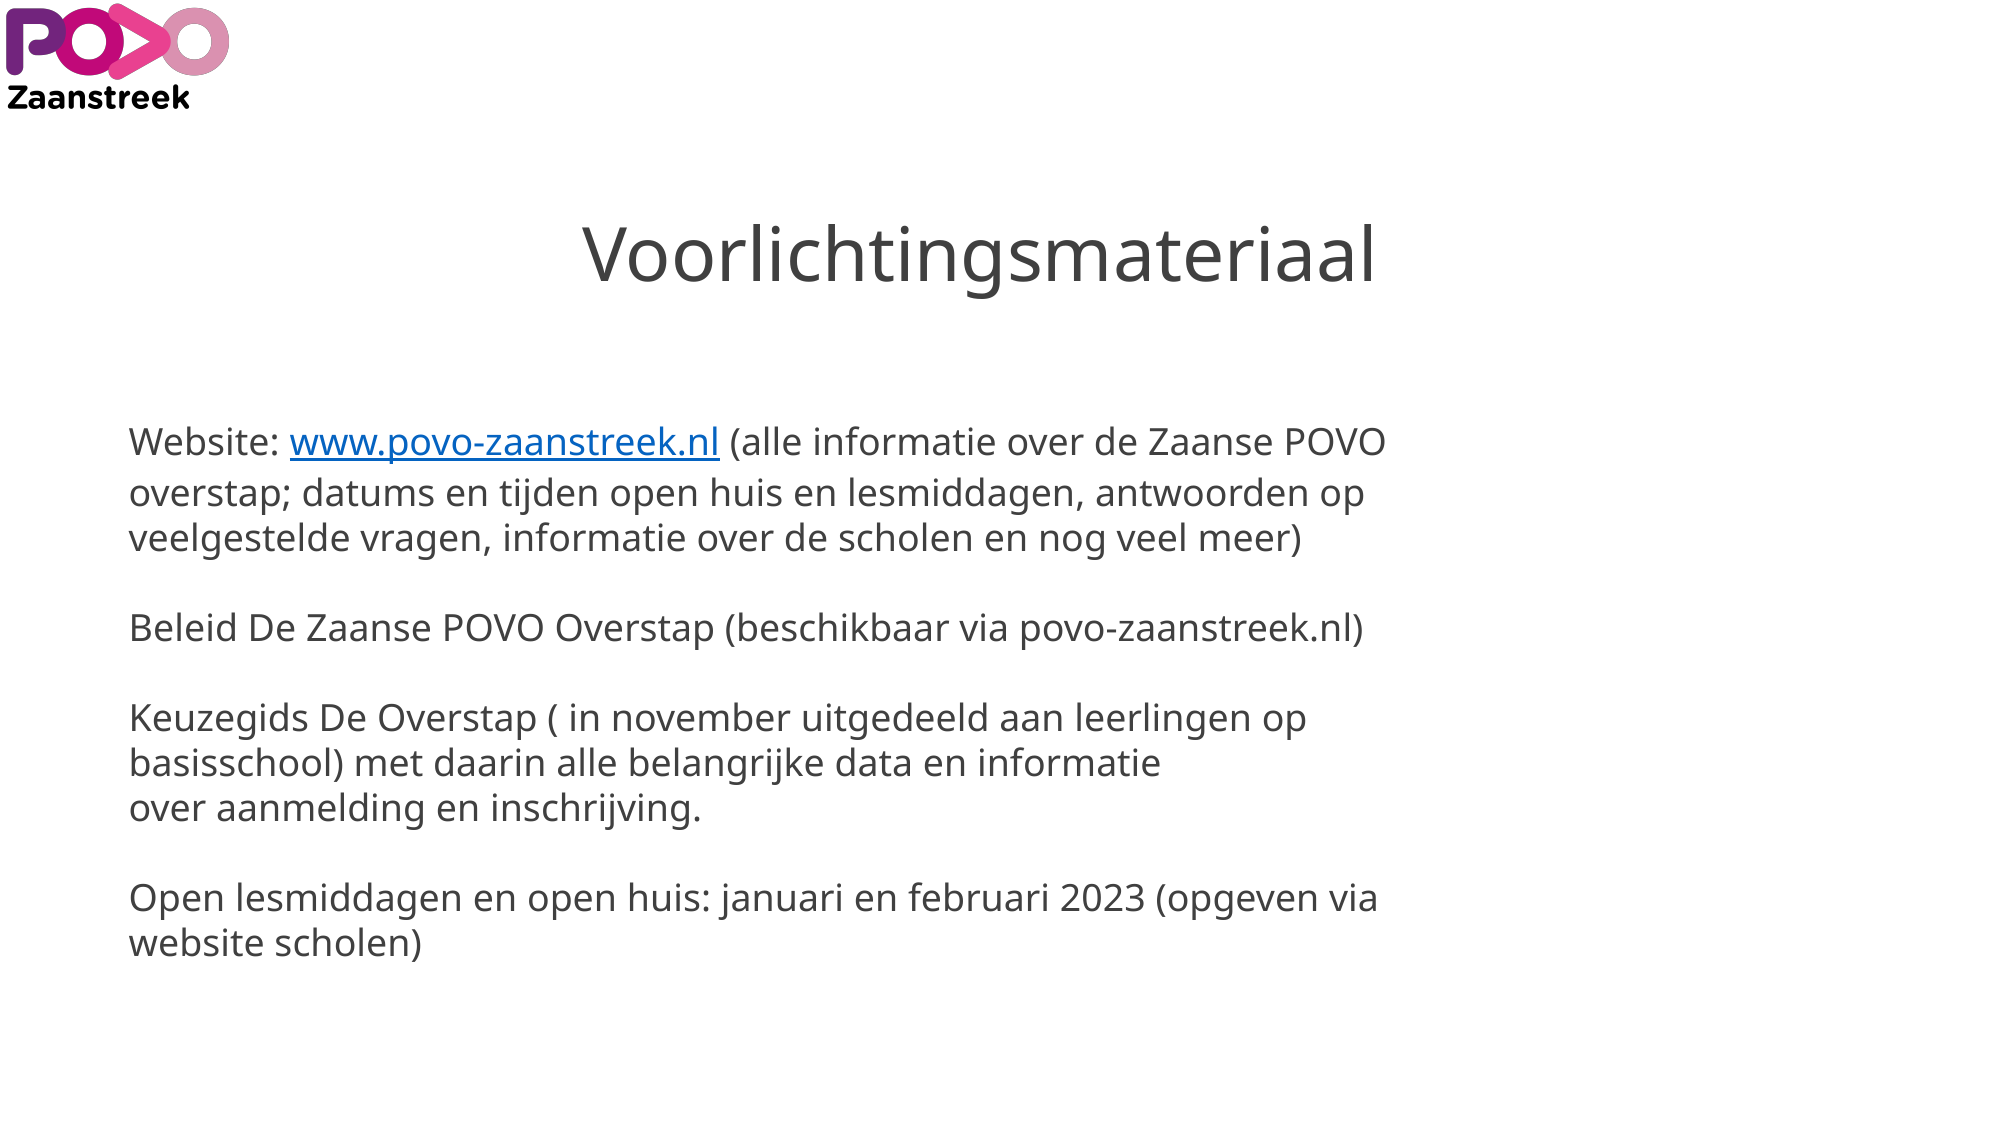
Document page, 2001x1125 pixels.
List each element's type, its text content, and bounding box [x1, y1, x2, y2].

picture [0, 0, 233, 119]
text_box Website: www.povo-zaanstreek.nl (alle informatie over de Zaanse POVO overstap; datums en tijden open huis en lesmiddagen, antwoorden op veelgestelde vragen, informatie over de scholen en nog veel meer) Beleid De Zaanse POVO Overstap (beschikbaar via povo-zaanstreek.nl) Keuzegids De Overstap ( in november uitgedeeld aan leerlingen op basisschool) met daarin alle belangrijke data en informatie over aanmelding en inschrijving. Open lesmiddagen en open huis: januari en februari 2023 (opgeven via website scholen)​ [113, 410, 1421, 1016]
title Voorlichtingsmateriaal [117, 209, 1843, 427]
